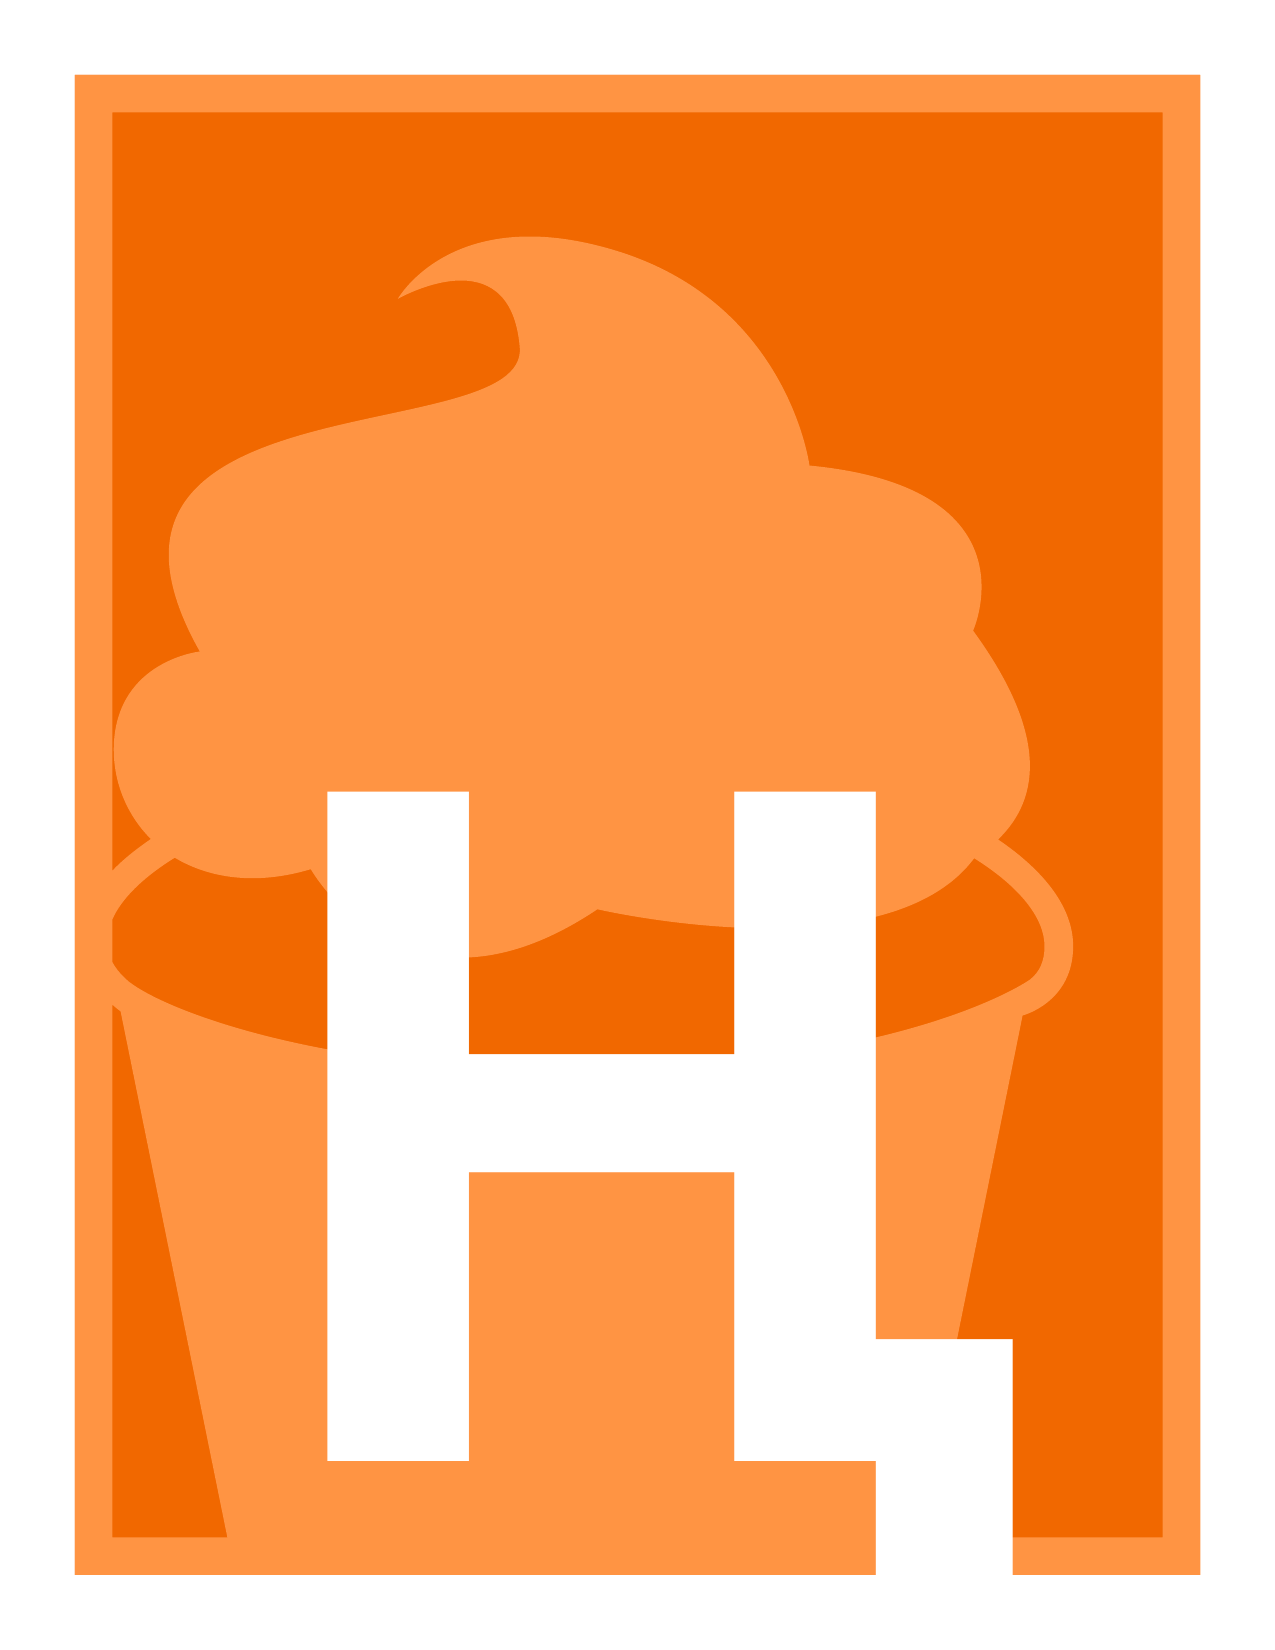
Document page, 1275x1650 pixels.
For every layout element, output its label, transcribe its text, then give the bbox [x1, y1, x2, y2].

title Ң [112, 564, 1163, 1609]
